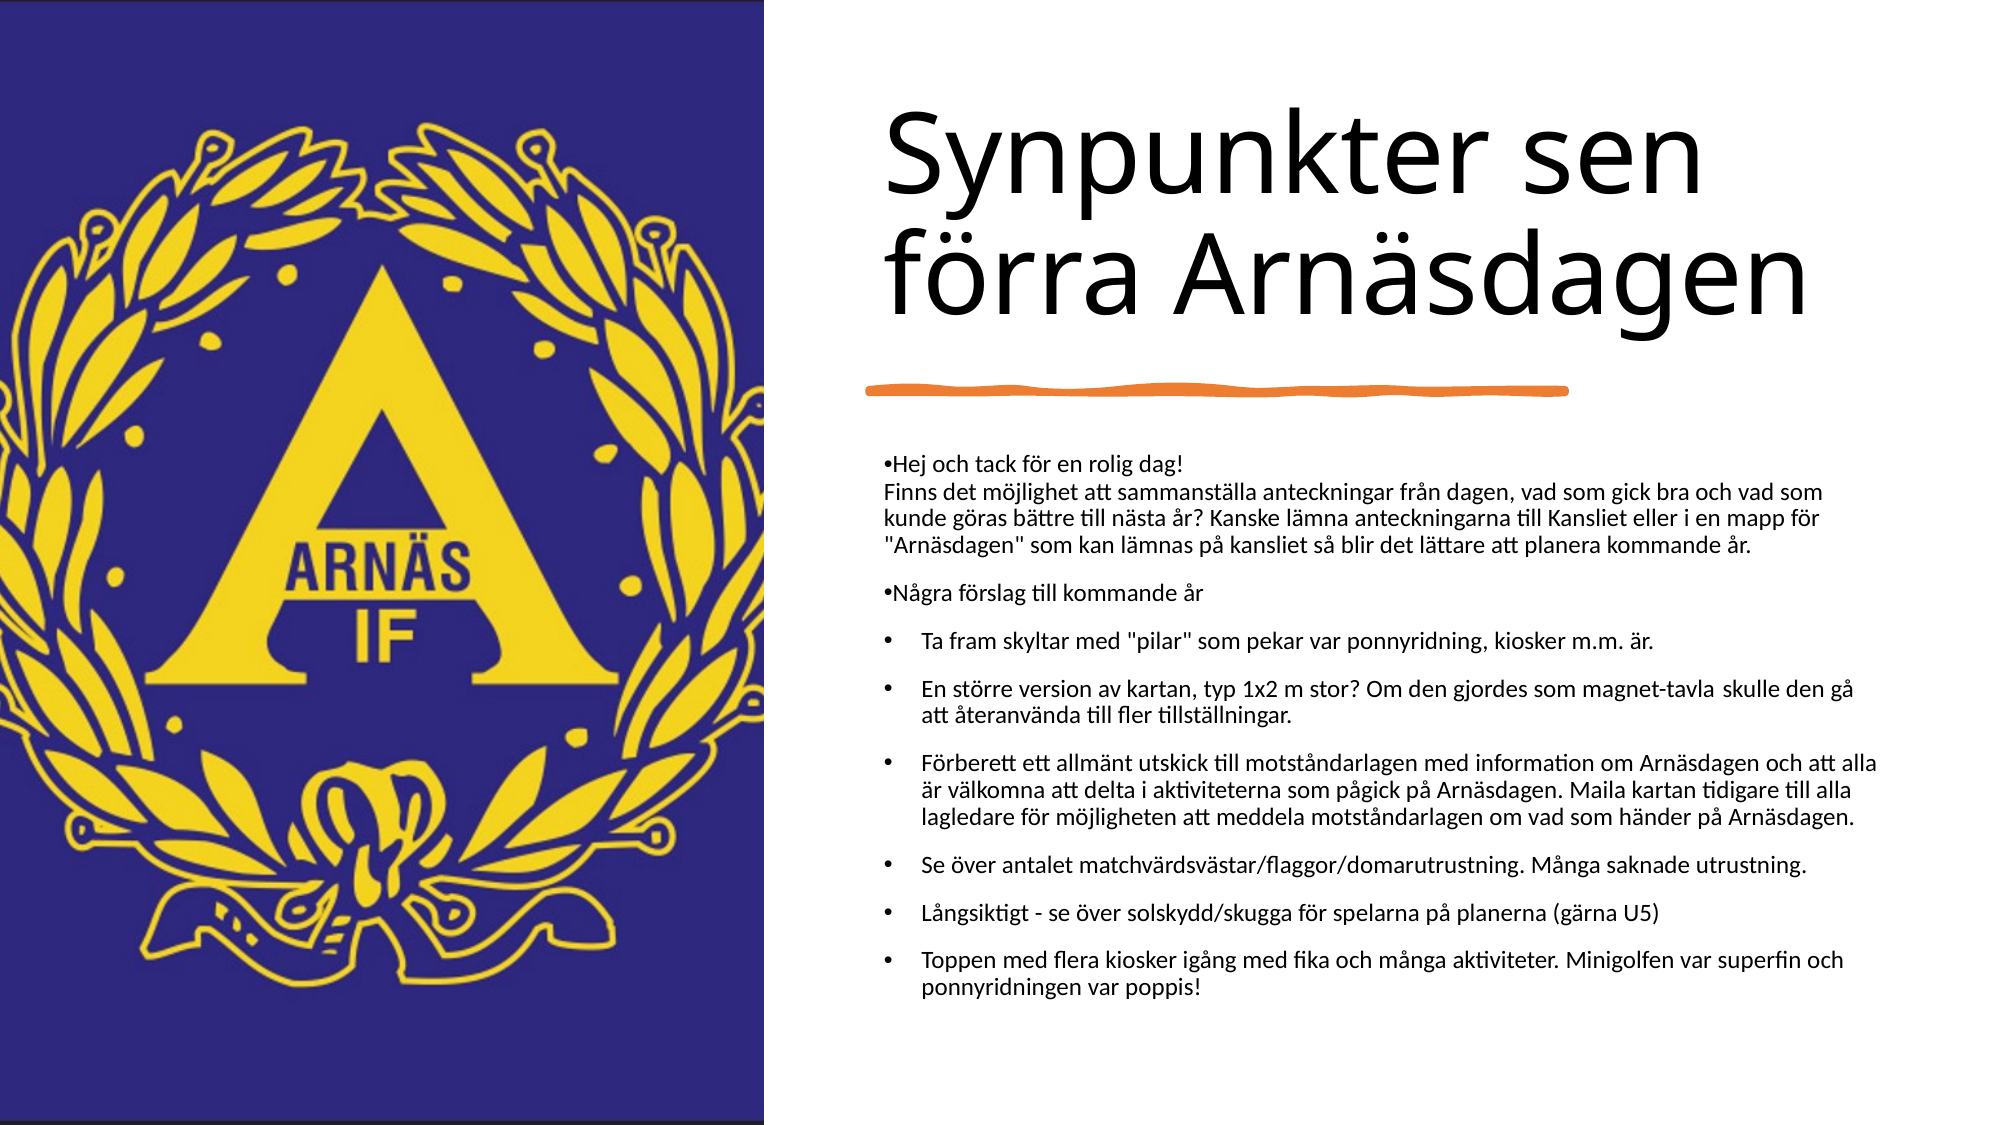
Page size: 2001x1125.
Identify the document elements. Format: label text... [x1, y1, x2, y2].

text_box [867, 385, 1567, 396]
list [0, 0, 764, 1125]
text_box [764, 0, 2000, 1125]
title Synpunkter sen förra Arnäsdagen [869, 53, 1895, 347]
list Hej och tack för en rolig dag! Finns det möjlighet att sammanställa anteckningar från dagen, vad som gick bra och vad som kunde göras bättre till nästa år? Kanske lämna anteckningarna till Kansliet eller i en mapp för "Arnäsdagen" som kan lämnas på kansliet så blir det lättare att planera kommande år. Några förslag till kommande år Ta fram skyltar med "pilar" som pekar var ponnyridning, kiosker m.m. är. En större version av kartan, typ 1x2 m stor? Om den gjordes som magnet-tavla skulle den gå att återanvända till fler tillställningar. Förberett ett allmänt utskick till motståndarlagen med information om Arnäsdagen och att alla är välkomna att delta i aktiviteterna som pågick på Arnäsdagen. Maila kartan tidigare till alla lagledare för möjligheten att meddela motståndarlagen om vad som händer på Arnäsdagen. Se över antalet matchvärdsvästar/flaggor/domarutrustning. Många saknade utrustning. Långsiktigt - se över solskydd/skugga för spelarna på planerna (gärna U5) Toppen med flera kiosker igång med fika och många aktiviteter. Minigolfen var superfin och ponnyridningen var poppis! [869, 443, 1895, 1016]
